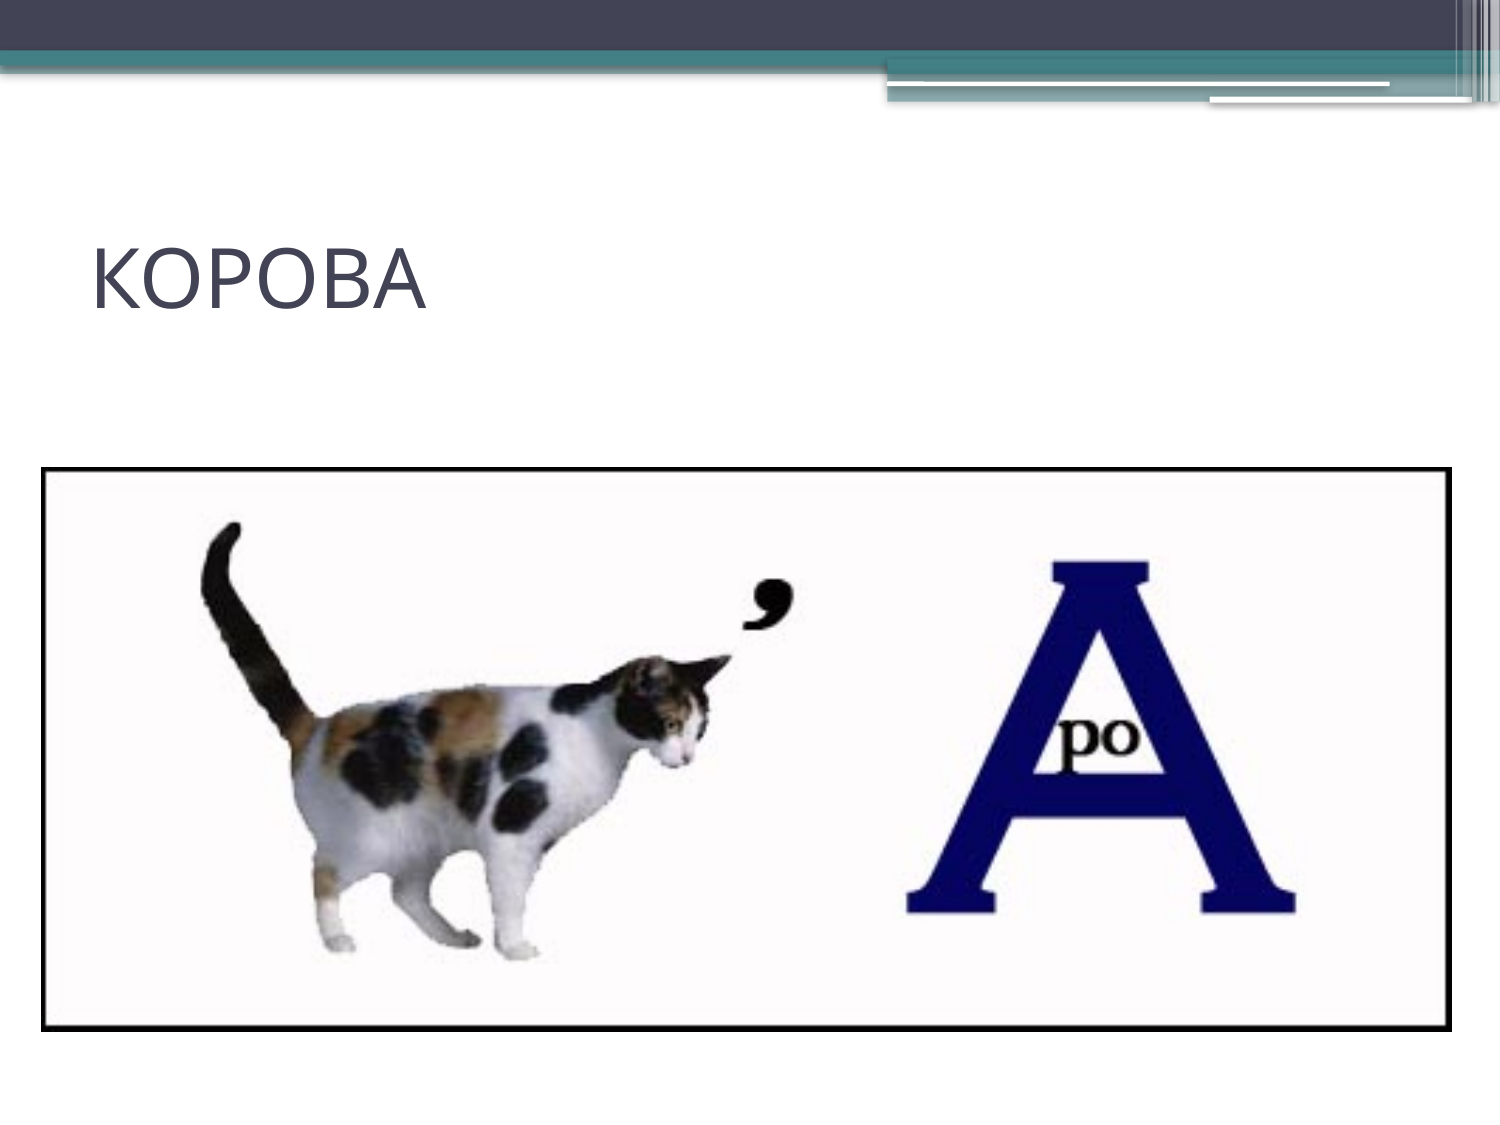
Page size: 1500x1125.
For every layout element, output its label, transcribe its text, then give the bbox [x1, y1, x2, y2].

title КОРОВА [75, 187, 1425, 363]
picture [40, 467, 1452, 1033]
